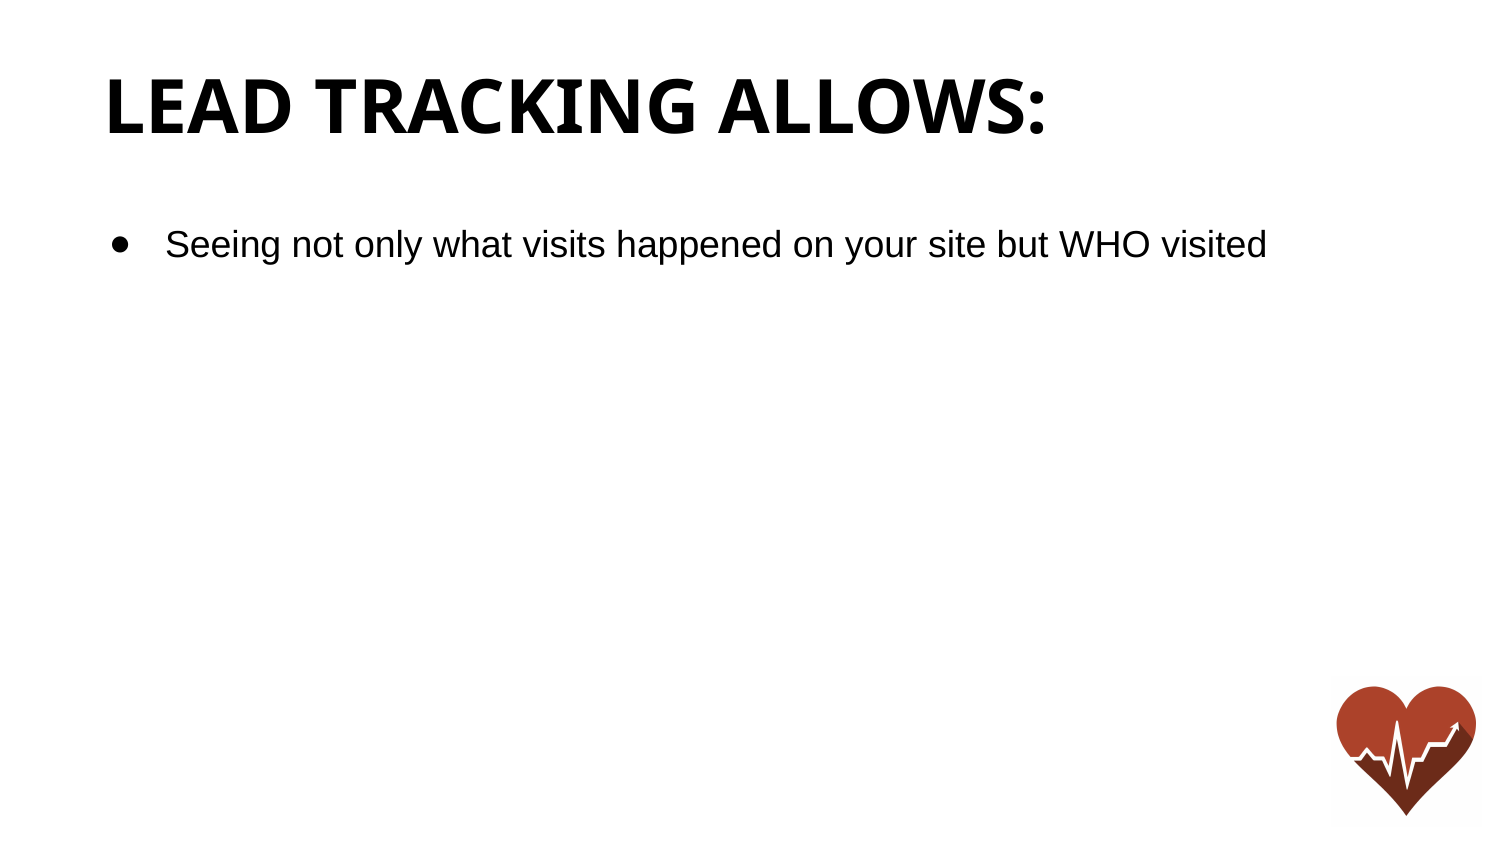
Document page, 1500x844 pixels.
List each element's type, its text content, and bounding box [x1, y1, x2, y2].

list Seeing not only what visits happened on your site but WHO visited [75, 205, 1425, 808]
text_box LEAD TRACKING ALLOWS: [88, 43, 1425, 190]
picture [1331, 676, 1482, 827]
